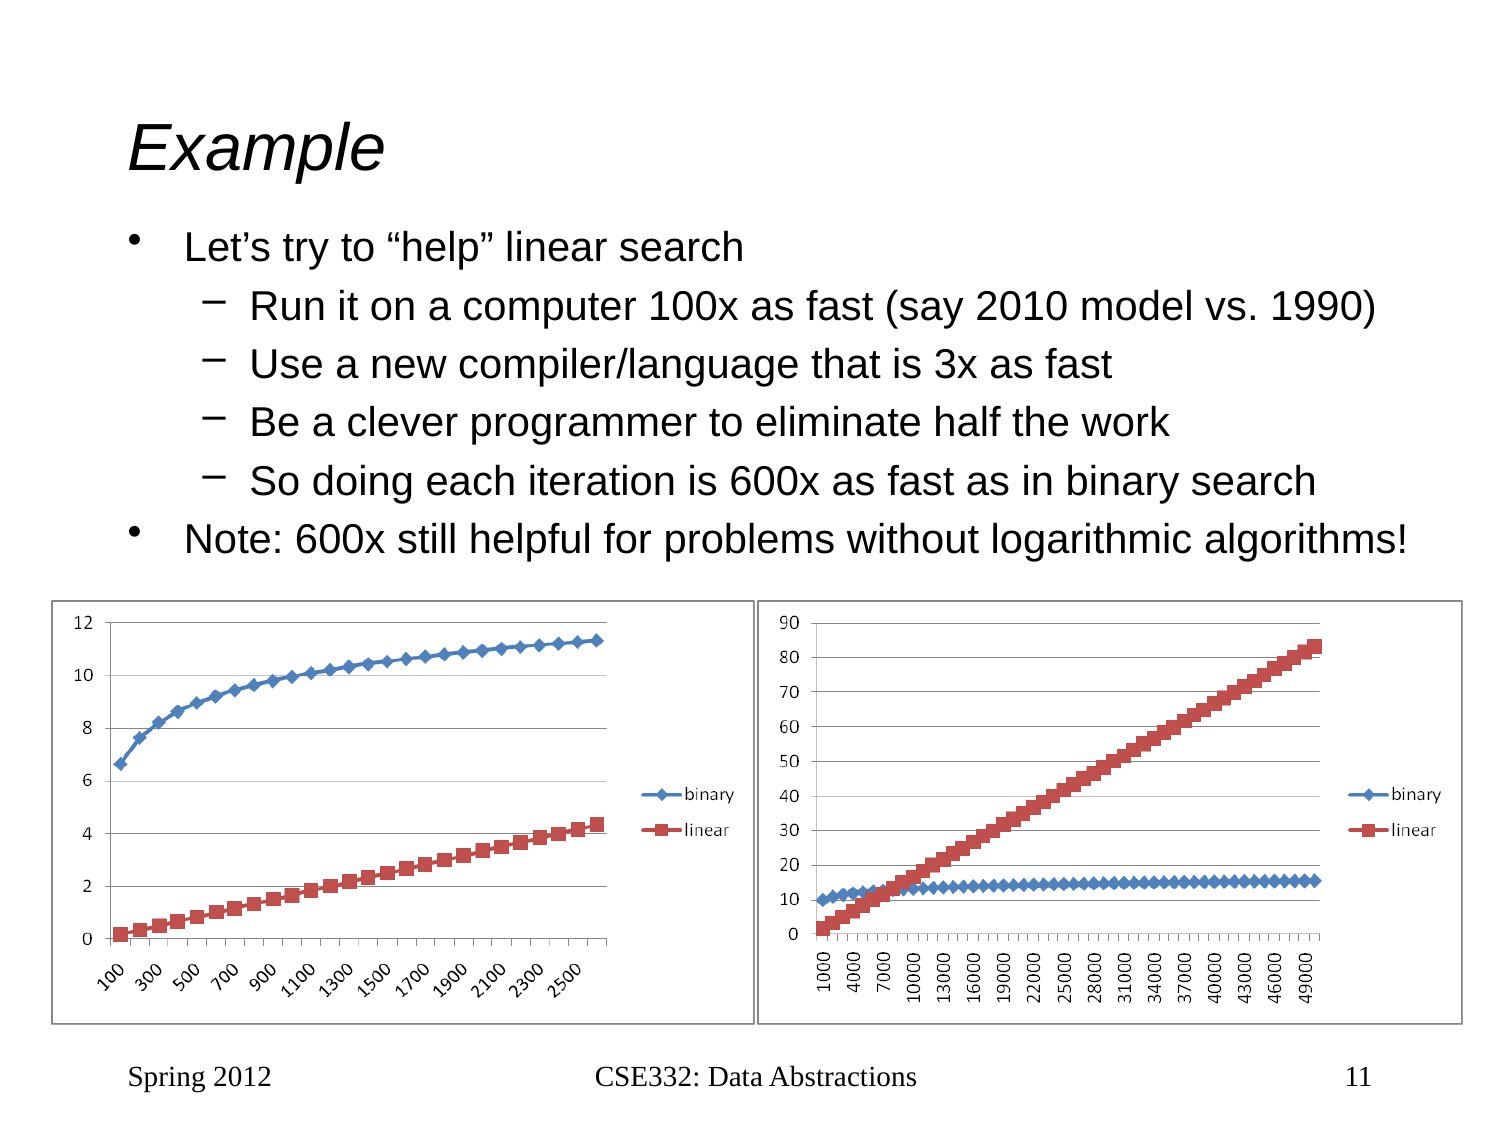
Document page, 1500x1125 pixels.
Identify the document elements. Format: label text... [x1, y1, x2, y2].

slide_number Spring 2012 [112, 1049, 426, 1125]
picture [49, 599, 755, 1026]
title Example [112, 49, 1388, 212]
list Let’s try to “help” linear search Run it on a computer 100x as fast (say 2010 model vs. 1990) Use a new compiler/language that is 3x as fast Be a clever programmer to eliminate half the work So doing each iteration is 600x as fast as in binary search Note: 600x still helpful for problems without logarithmic algorithms! [112, 212, 1426, 588]
footer CSE332: Data Abstractions [474, 1049, 1038, 1125]
slide_number 11 [1074, 1049, 1388, 1125]
picture [756, 599, 1463, 1026]
